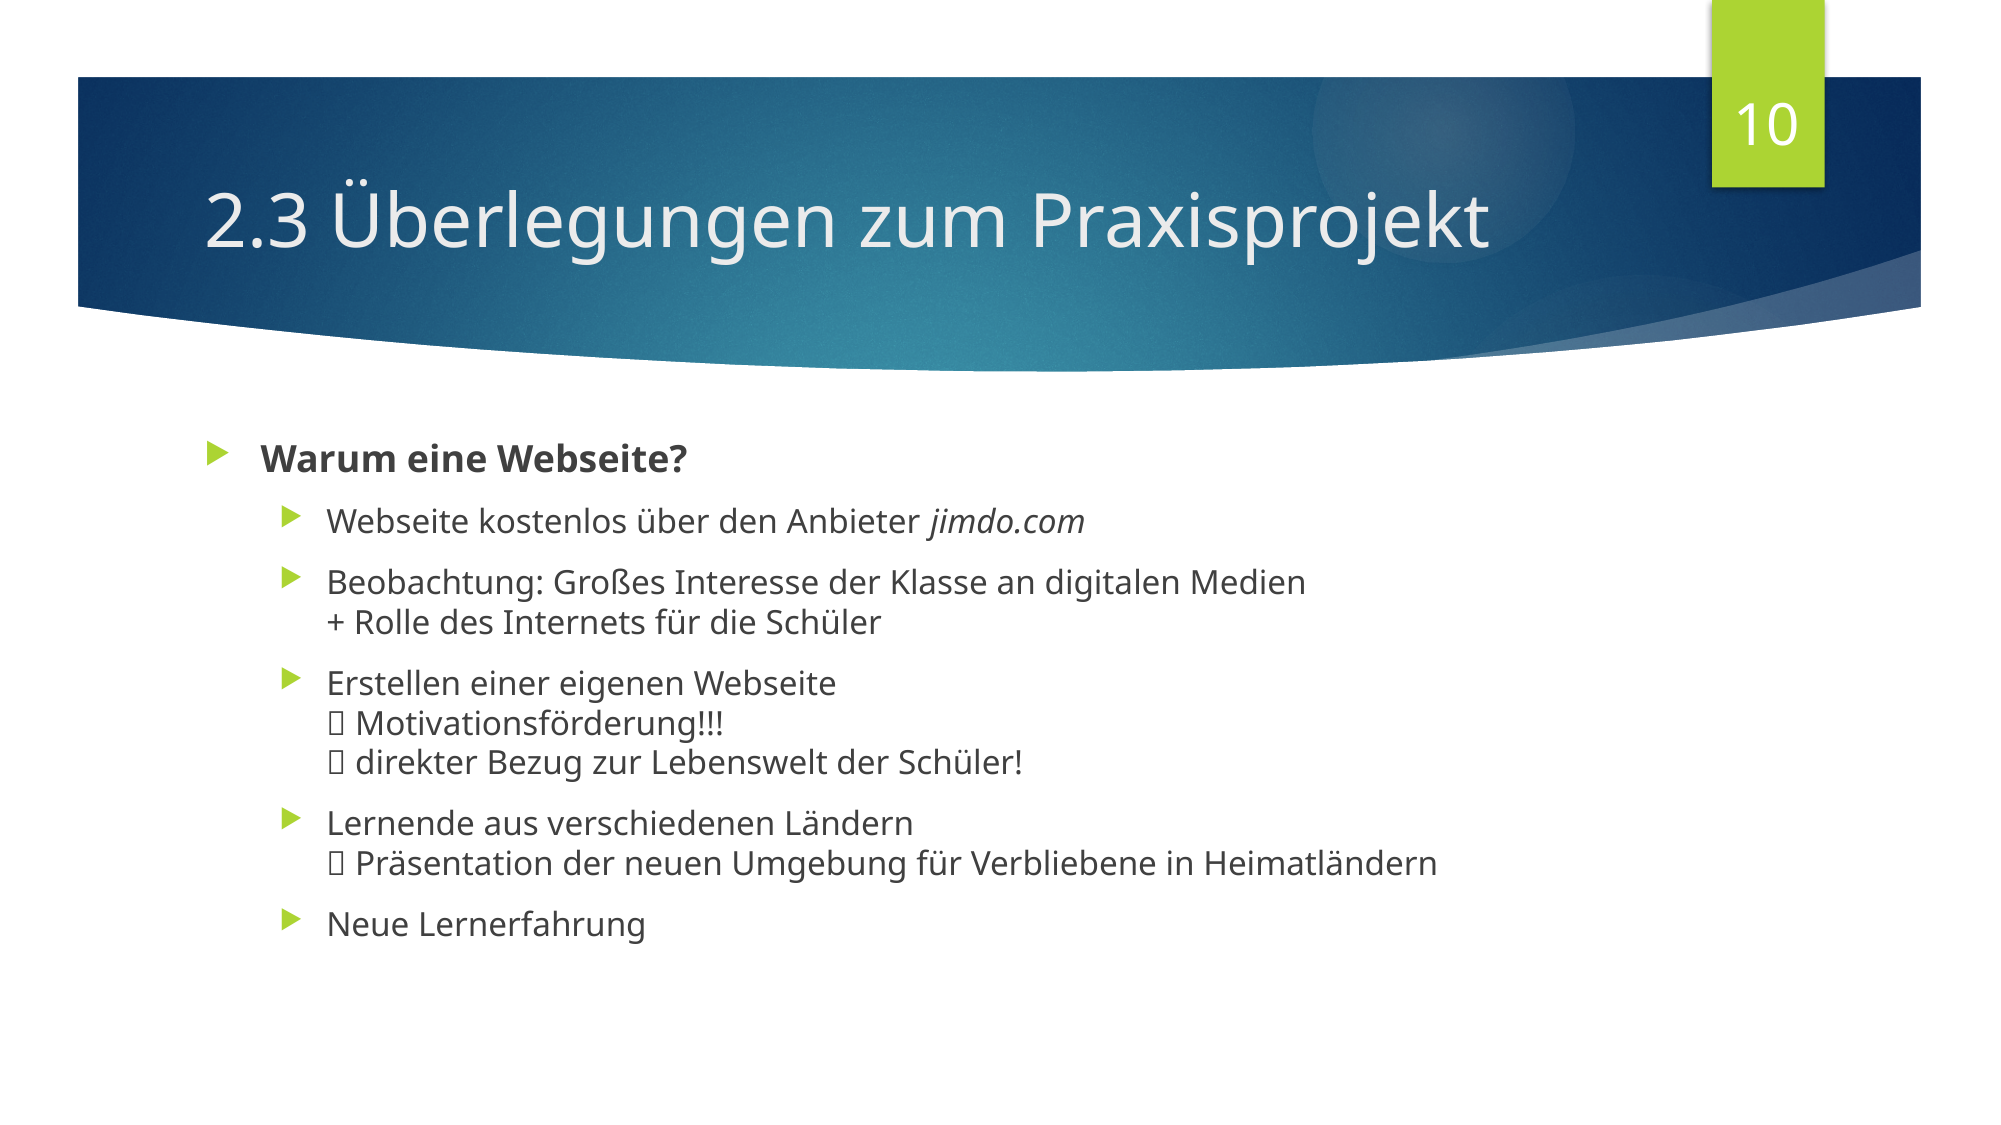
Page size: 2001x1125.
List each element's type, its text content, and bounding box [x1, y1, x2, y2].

list Warum eine Webseite? Webseite kostenlos über den Anbieter jimdo.com Beobachtung: Großes Interesse der Klasse an digitalen Medien + Rolle des Internets für die Schüler Erstellen einer eigenen Webseite  Motivationsförderung!!!  direkter Bezug zur Lebenswelt der Schüler! Lernende aus verschiedenen Ländern  Präsentation der neuen Umgebung für Verbliebene in Heimatländern Neue Lernerfahrung [189, 427, 1627, 988]
slide_number 10 [1698, 48, 1836, 175]
title 2.3 Überlegungen zum Praxisprojekt [189, 159, 1627, 276]
